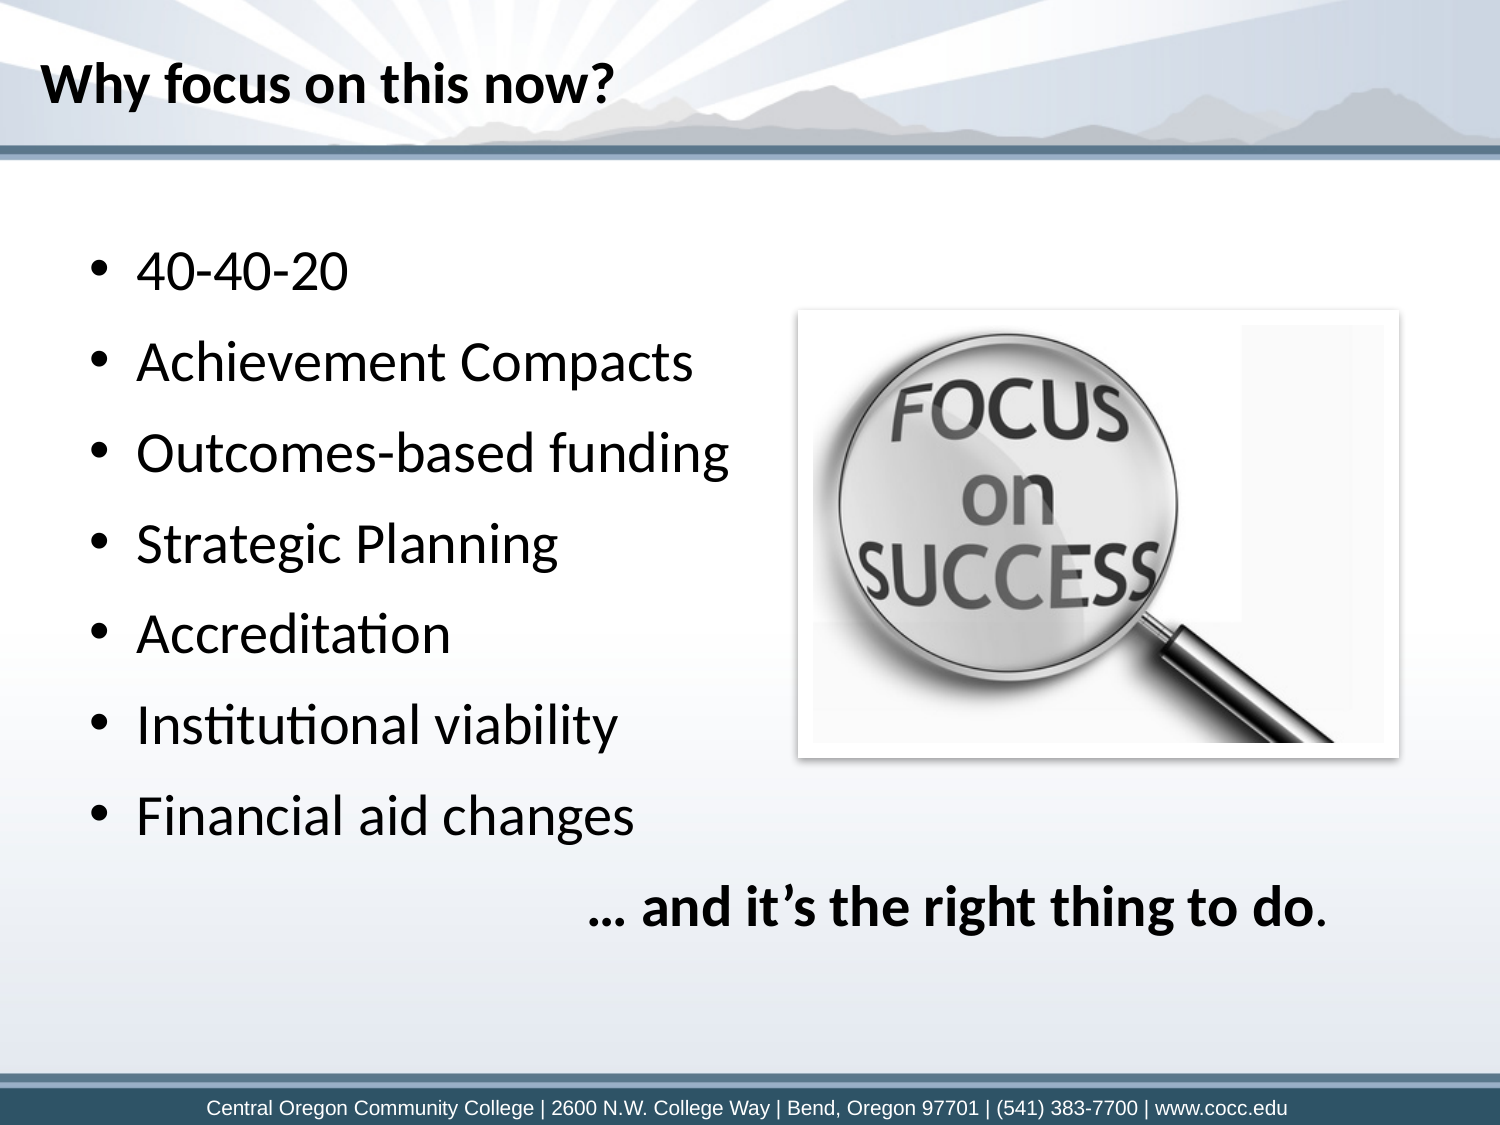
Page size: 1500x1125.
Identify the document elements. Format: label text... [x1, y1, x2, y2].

text_box Why focus on this now? [12, 37, 1413, 123]
picture [0, 0, 1500, 1125]
footer Central Oregon Community College | 2600 N.W. College Way | Bend, Oregon 97701 | (541) 383-7700 | www.cocc.edu [24, 1087, 1475, 1125]
text_box 40-40-20 Achievement Compacts Outcomes-based funding Strategic Planning Accreditation Institutional viability Financial aid changes … and it’s the right thing to do. [74, 224, 1385, 1057]
